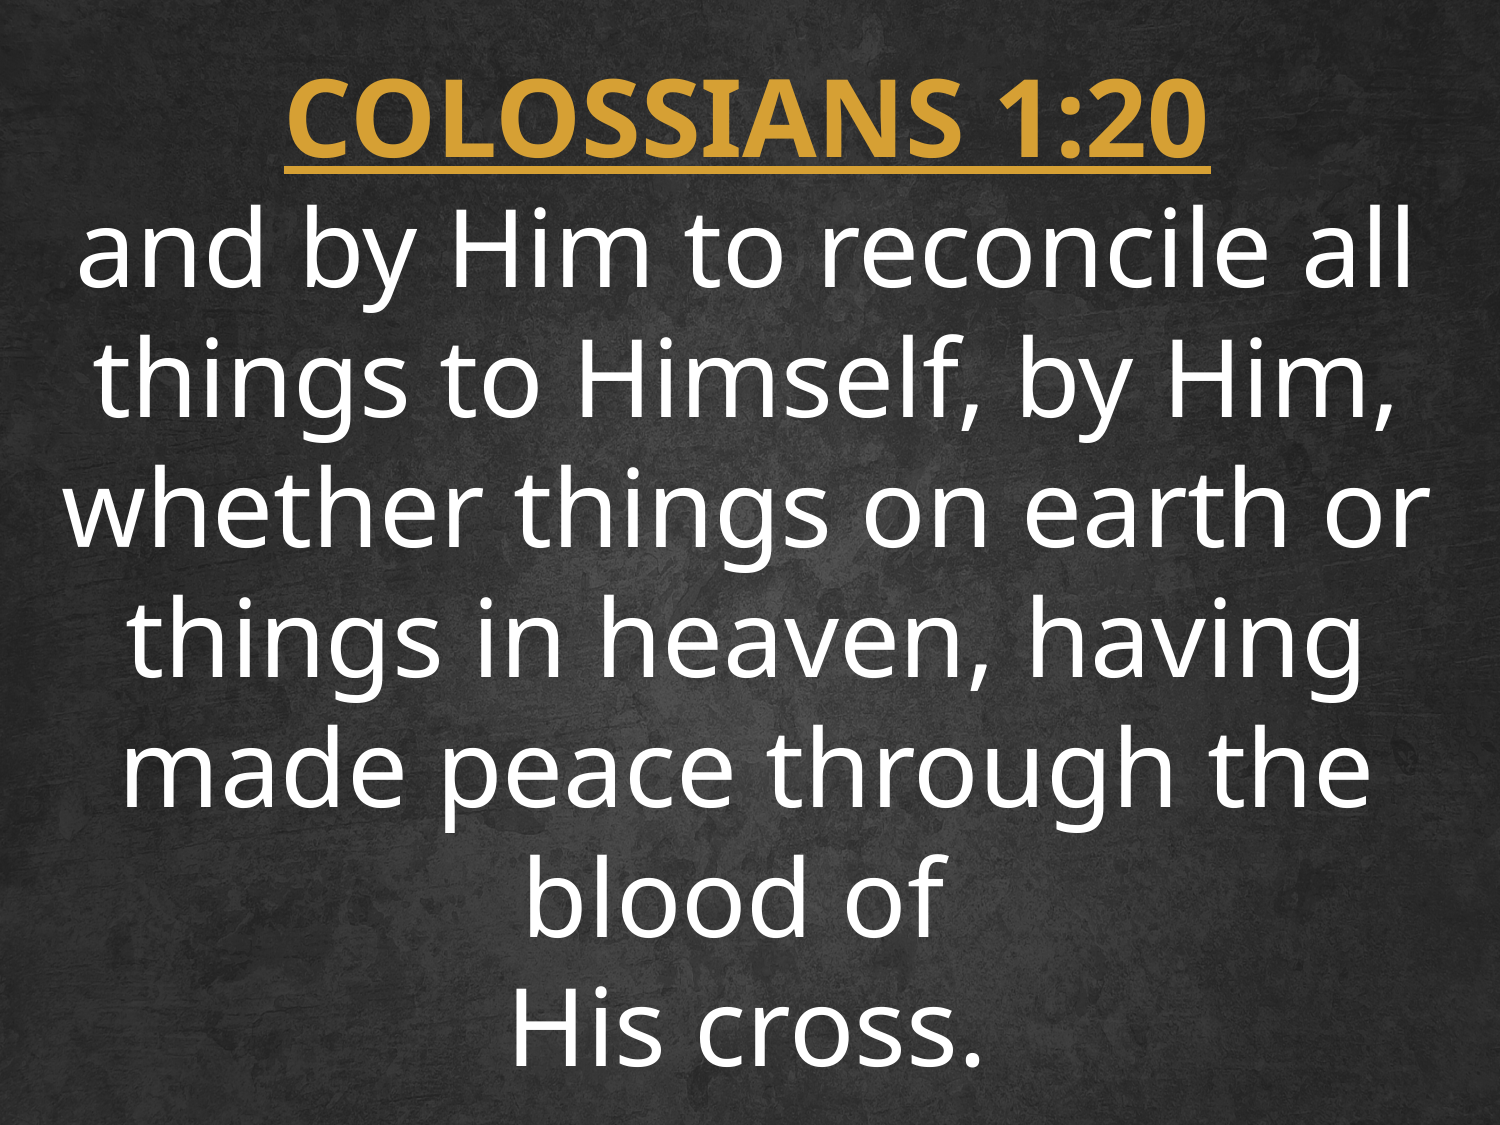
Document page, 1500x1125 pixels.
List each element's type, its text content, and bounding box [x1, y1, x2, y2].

text_box COLOSSIANS 1:20 and by Him to reconcile all things to Himself, by Him, whether things on earth or things in heaven, having made peace through the blood of His cross. [21, 41, 1473, 1096]
picture [0, 0, 1500, 1125]
